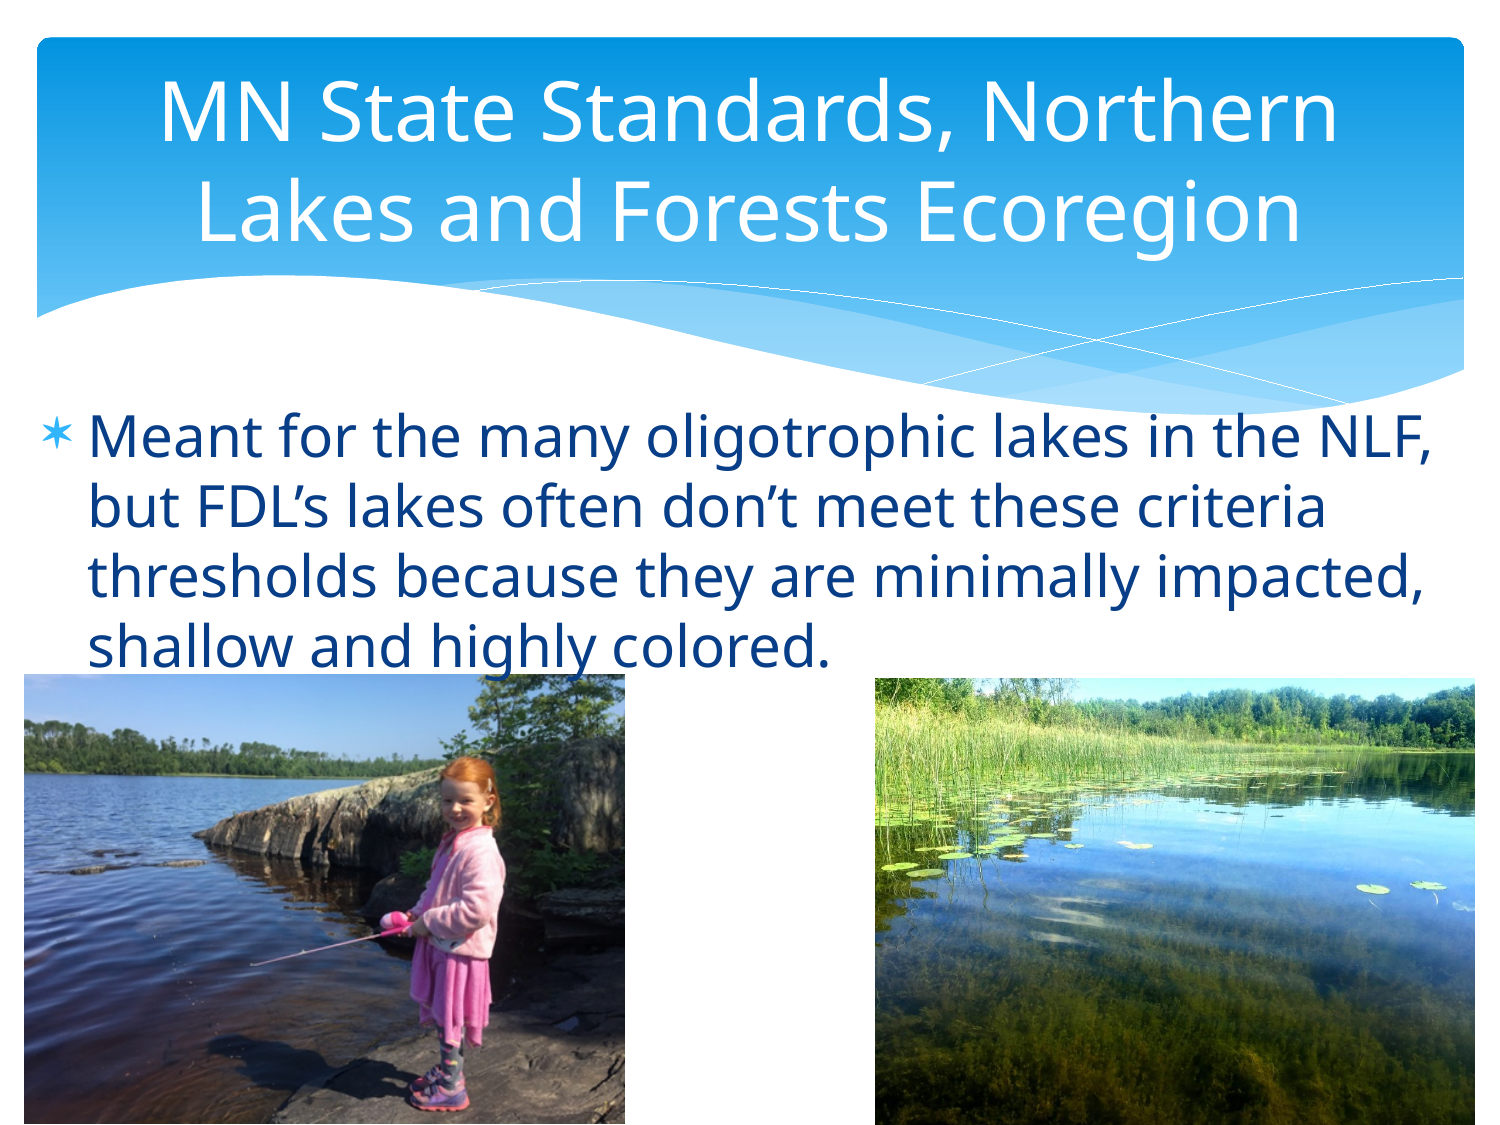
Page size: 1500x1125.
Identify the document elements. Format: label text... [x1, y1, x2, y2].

picture [24, 674, 626, 1125]
picture [874, 678, 1475, 1125]
title MN State Standards, Northern Lakes and Forests Ecoregion [75, 55, 1425, 261]
list Meant for the many oligotrophic lakes in the NLF, but FDL’s lakes often don’t meet these criteria thresholds because they are minimally impacted, shallow and highly colored. [27, 392, 1453, 693]
